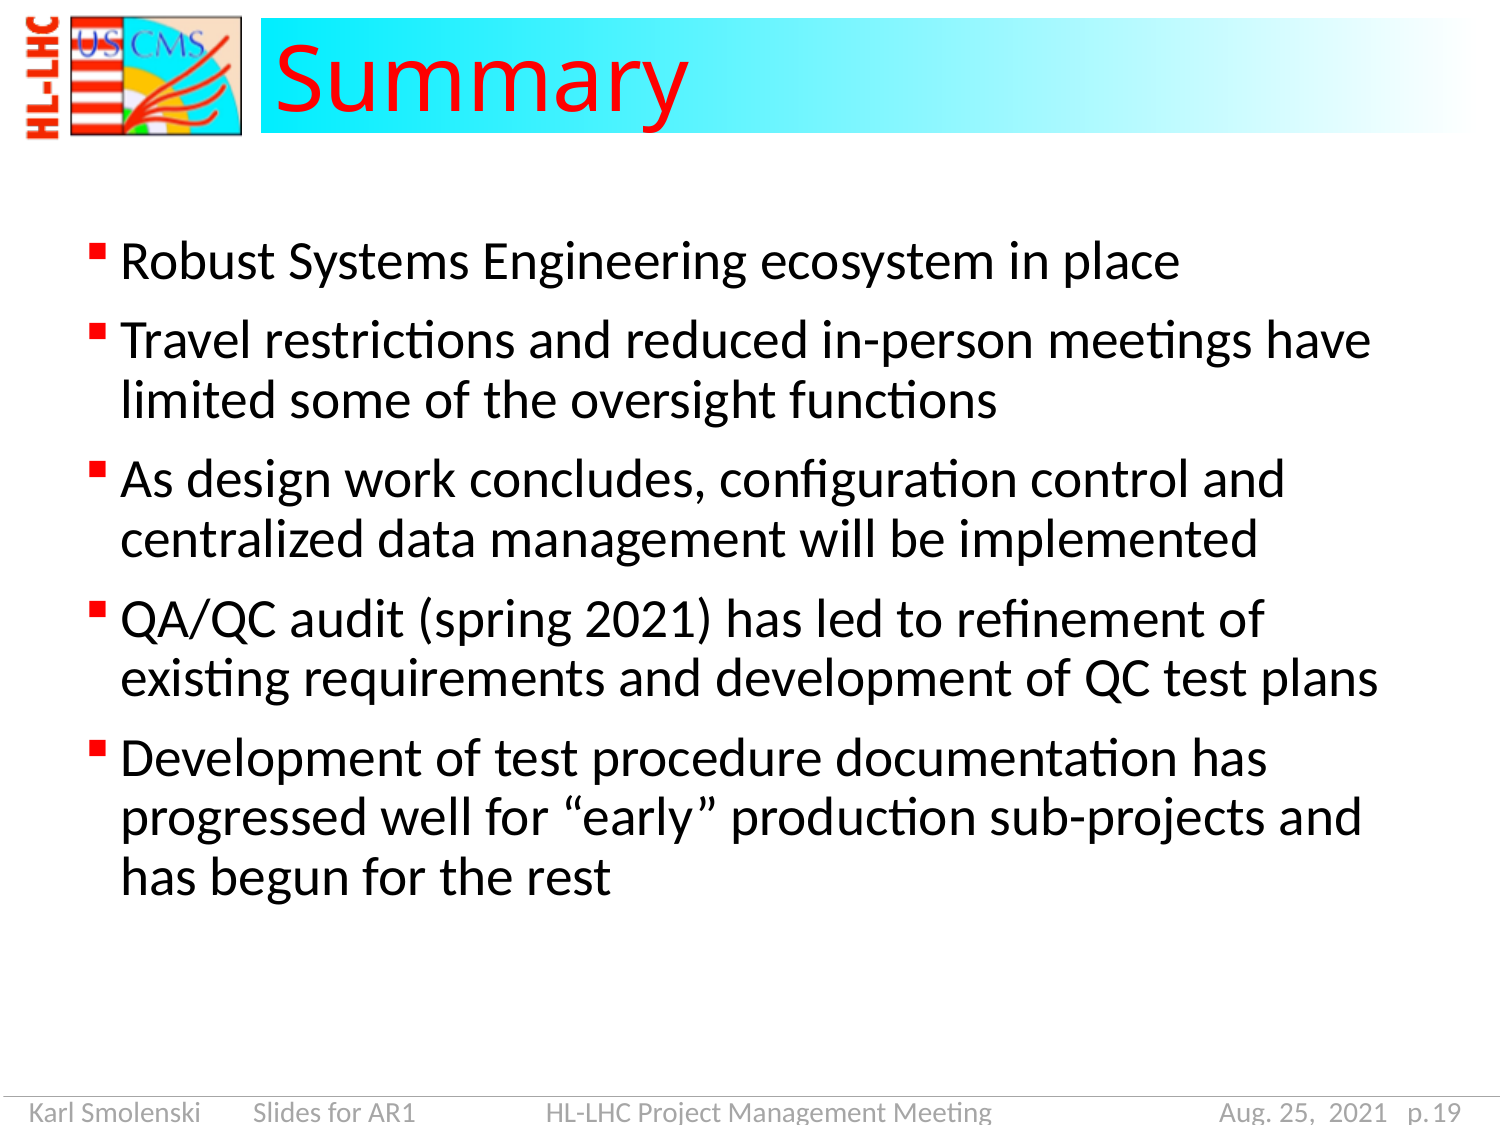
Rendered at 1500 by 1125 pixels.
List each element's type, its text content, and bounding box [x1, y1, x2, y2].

list Robust Systems Engineering ecosystem in place Travel restrictions and reduced in-person meetings have limited some of the oversight functions As design work concludes, configuration control and centralized data management will be implemented QA/QC audit (spring 2021) has led to refinement of existing requirements and development of QC test plans Development of test procedure documentation has progressed well for “early” production sub-projects and has begun for the rest [70, 224, 1400, 960]
picture [14, 8, 242, 154]
title Summary [259, 24, 1475, 128]
